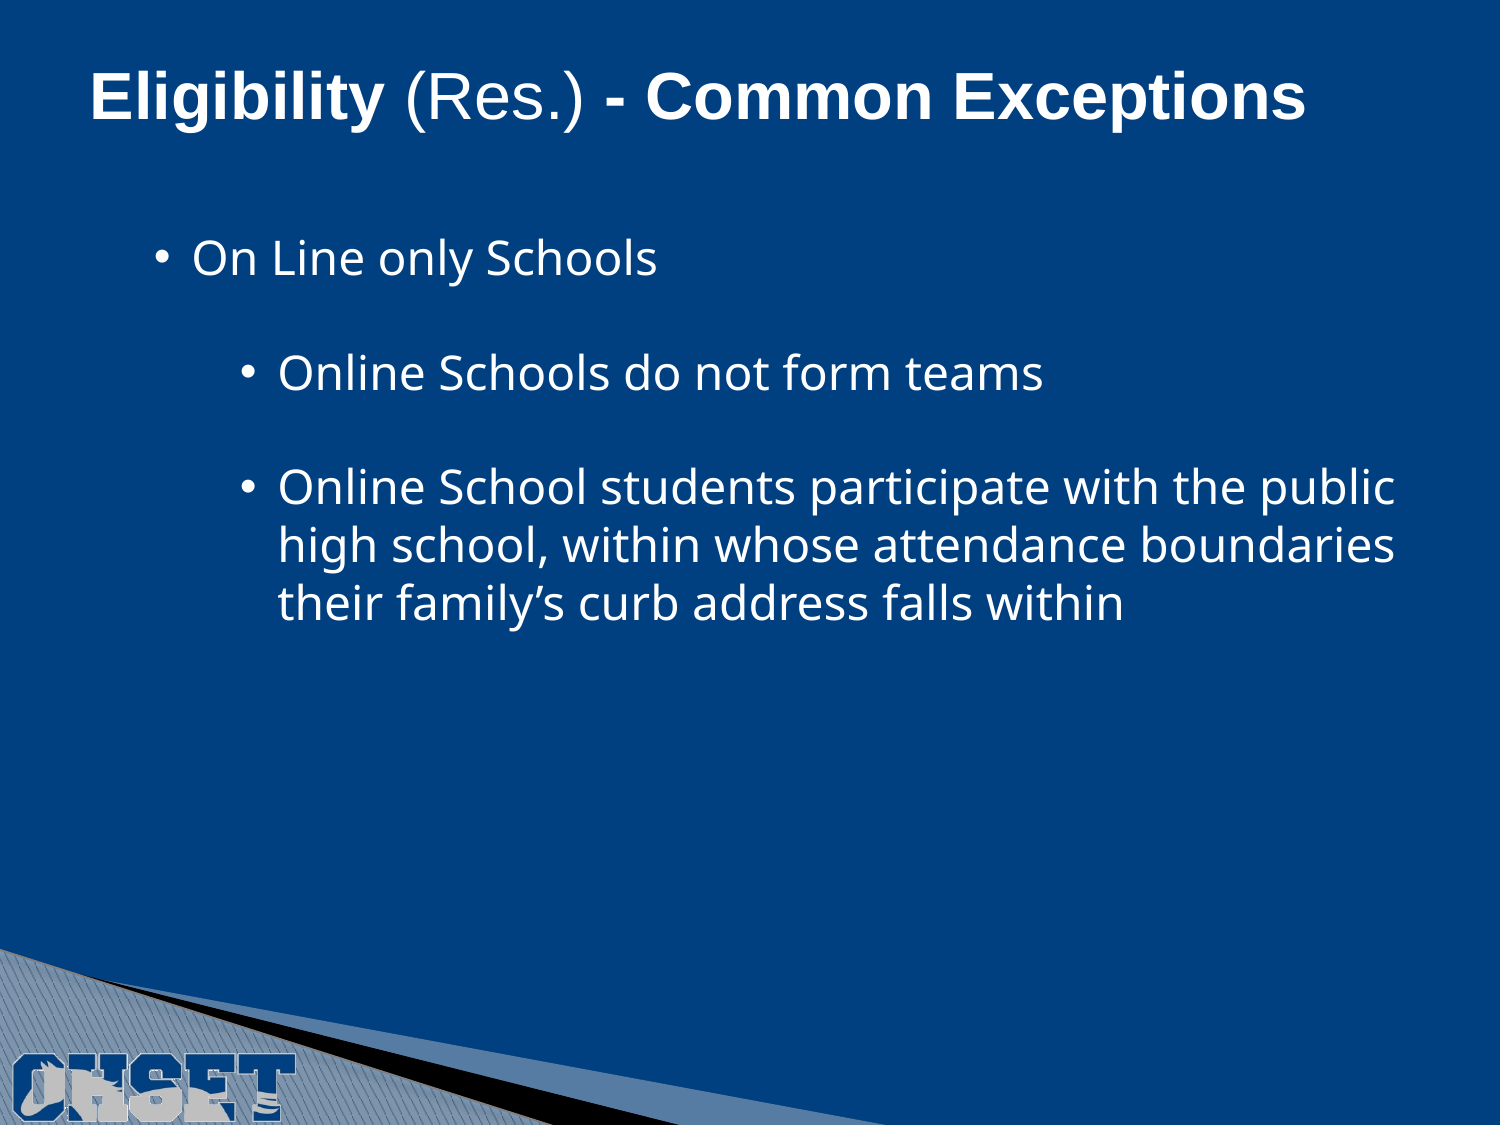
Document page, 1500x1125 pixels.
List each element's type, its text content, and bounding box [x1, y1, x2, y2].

picture [0, 952, 543, 1125]
text_box Eligibility (Res.) - Common Exceptions [74, 45, 1425, 233]
text_box On Line only Schools Online Schools do not form teams Online School students participate with the public high school, within whose attendance boundaries their family’s curb address falls within [74, 233, 1425, 1011]
